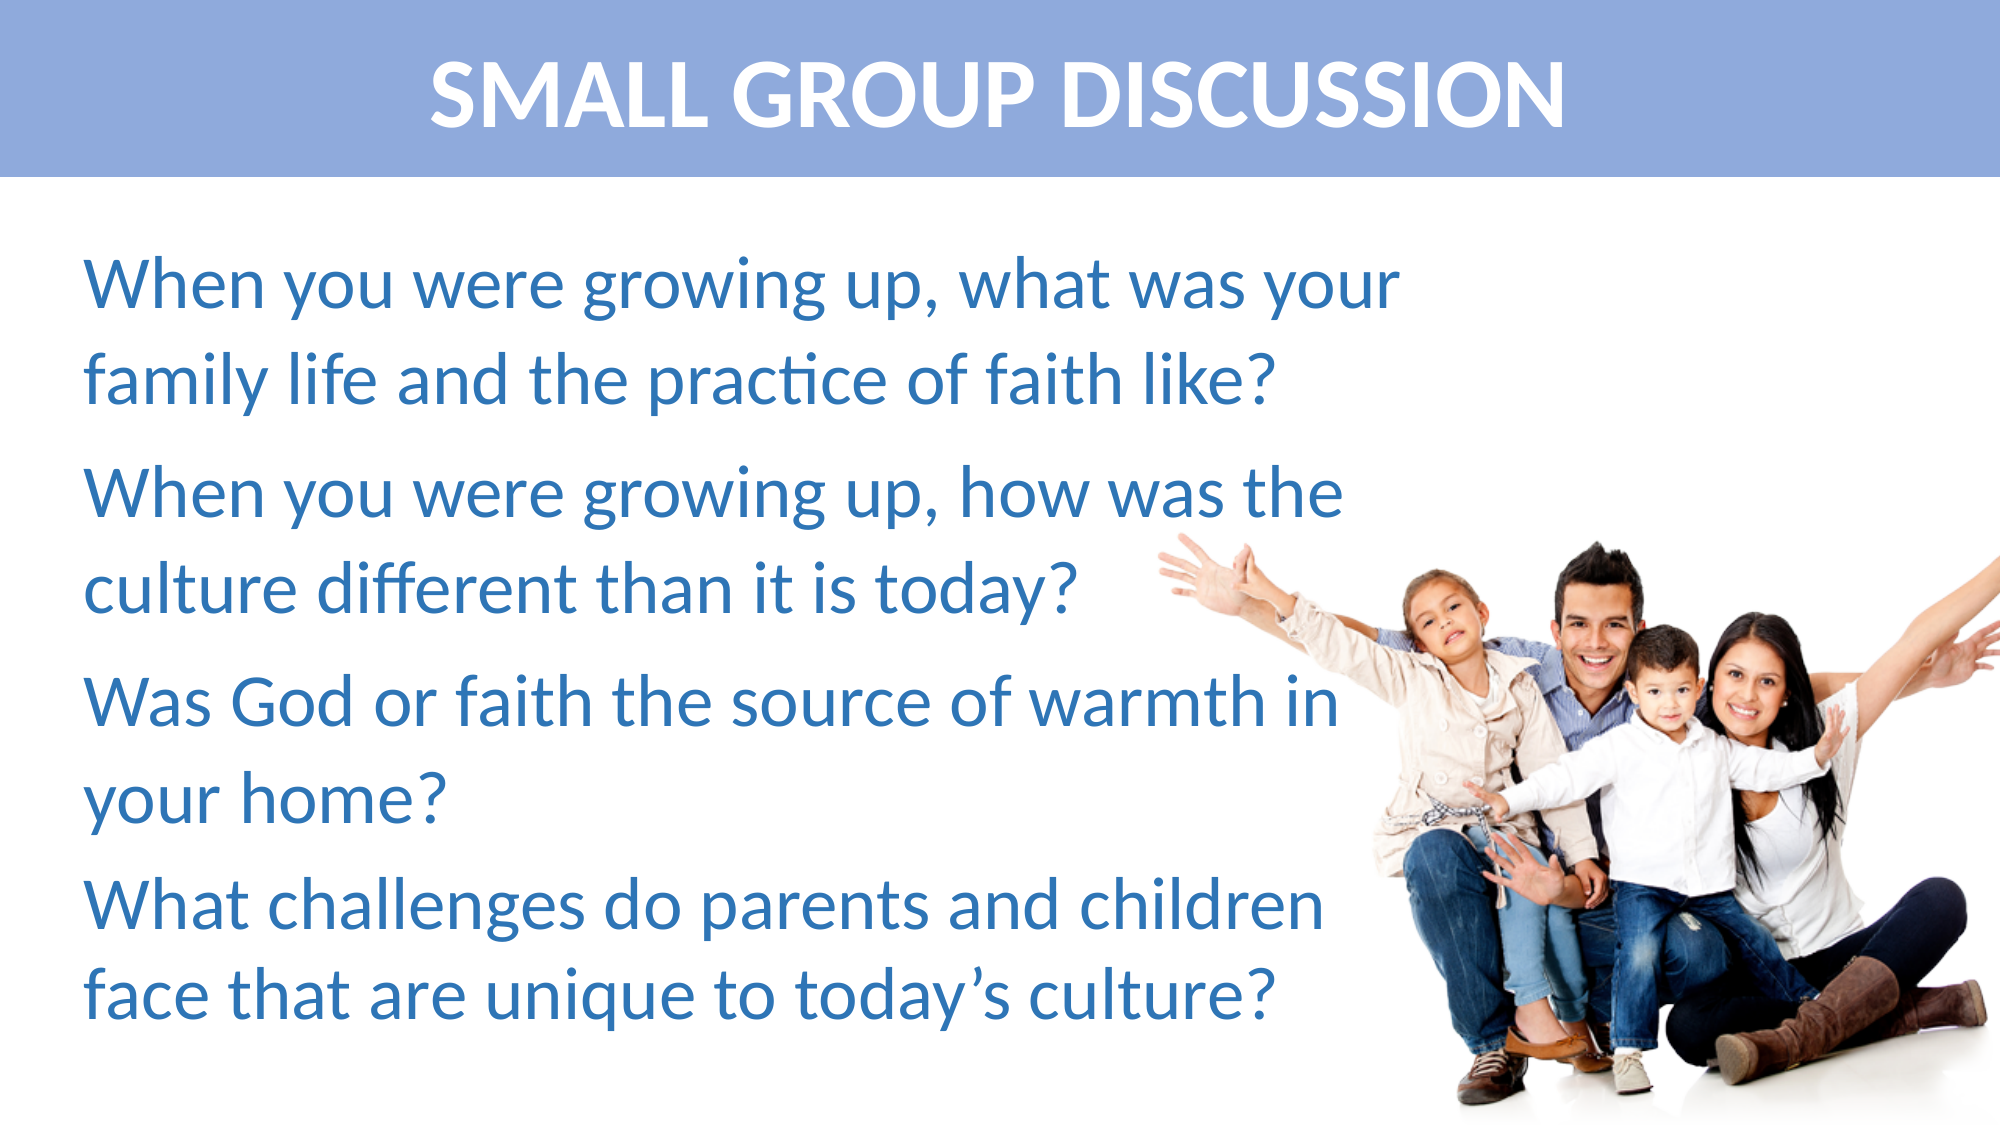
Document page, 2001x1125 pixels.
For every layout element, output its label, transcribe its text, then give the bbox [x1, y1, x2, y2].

text_box When you were growing up, what was your family life and the practice of faith like? When you were growing up, how was the culture different than it is today? Was God or faith the source of warmth in your home? What challenges do parents and children face that are unique to today’s culture? [69, 219, 1422, 1043]
picture [1119, 476, 2000, 1125]
text_box SMALL GROUP DISCUSSION [244, 20, 1756, 155]
text_box [0, 0, 2000, 178]
